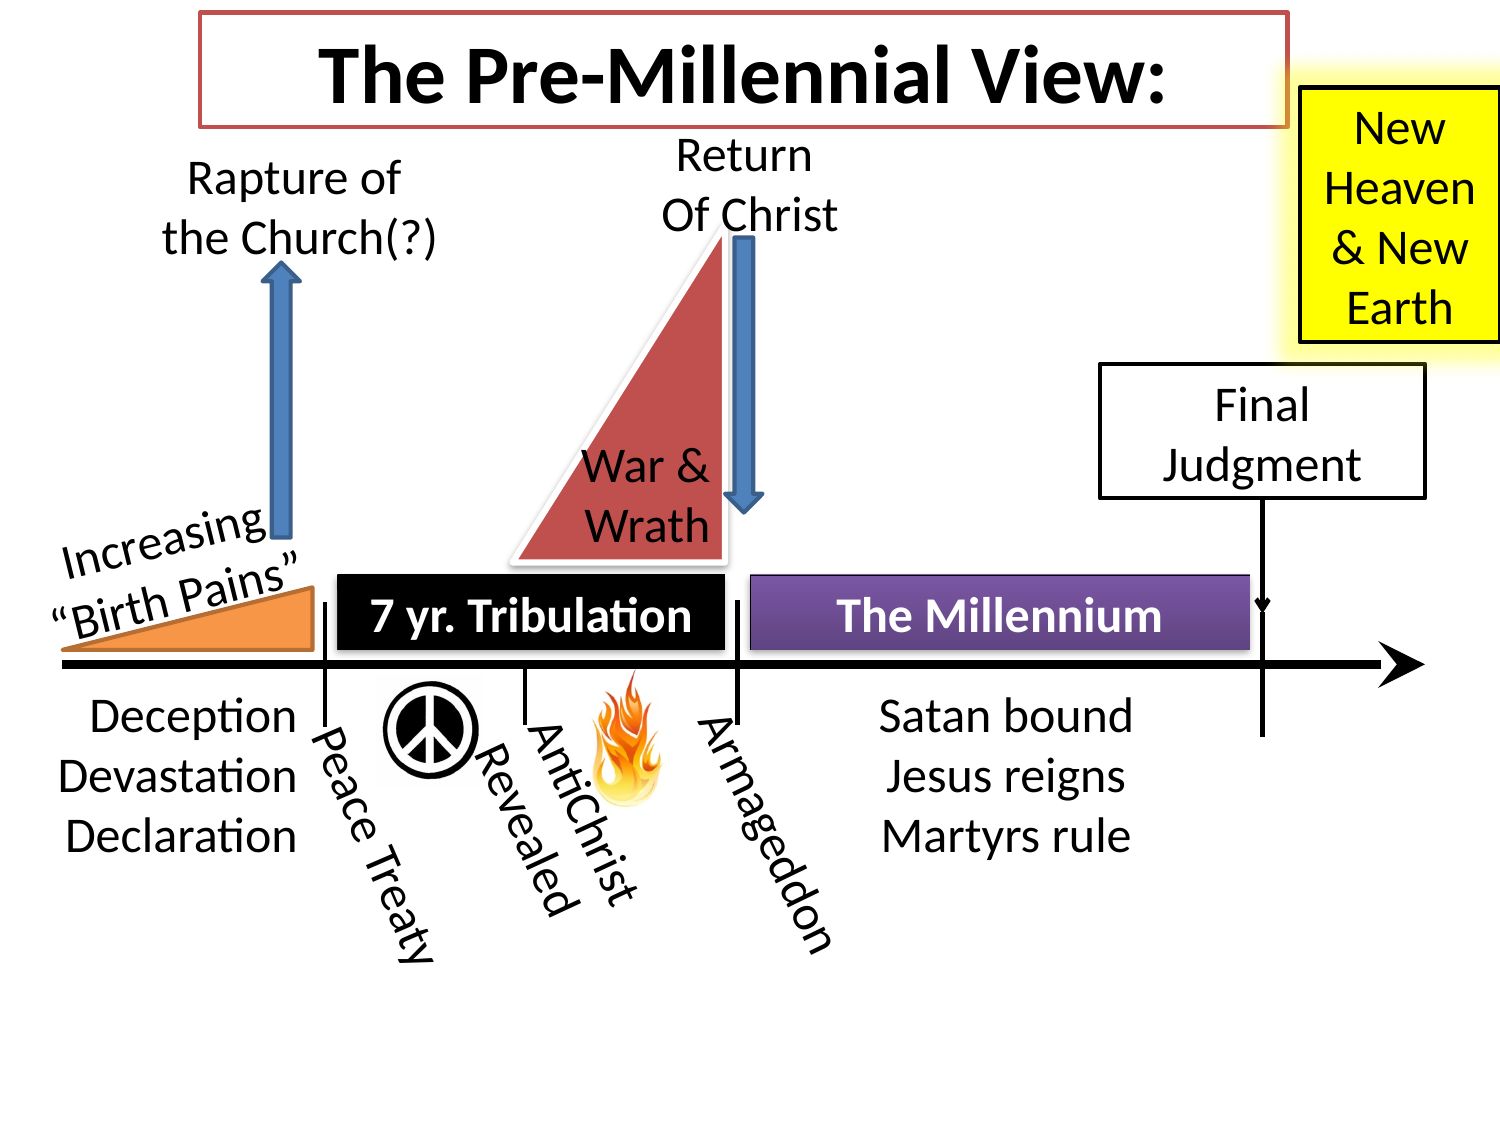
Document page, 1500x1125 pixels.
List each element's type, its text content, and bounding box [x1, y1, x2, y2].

text_box Return Of Christ [587, 113, 913, 249]
text_box AntiChrist Revealed [474, 690, 679, 975]
text_box [1267, 54, 1290, 129]
text_box Peace Treaty [313, 699, 481, 1017]
text_box Rapture of the Church(?) [137, 137, 463, 273]
text_box [725, 249, 765, 515]
text_box Armageddon [676, 683, 874, 984]
text_box 7 yr. Tribulation [337, 574, 725, 650]
text_box Satan bound Jesus reigns Martyrs rule [787, 674, 1225, 870]
text_box [509, 498, 729, 566]
picture [374, 674, 486, 790]
text_box War & Wrath [537, 424, 725, 560]
text_box Deception Devastation Declaration [24, 674, 313, 870]
text_box Final Judgment [1098, 362, 1427, 500]
text_box [105, 600, 315, 652]
text_box [260, 273, 302, 540]
text_box New Heaven & New Earth [1298, 85, 1500, 344]
text_box [595, 249, 729, 491]
picture [587, 665, 667, 812]
text_box The Millennium [750, 574, 1250, 650]
text_box Increasing “Birth Pains” [0, 462, 339, 669]
text_box The Pre-Millennial View: [198, 10, 1290, 129]
